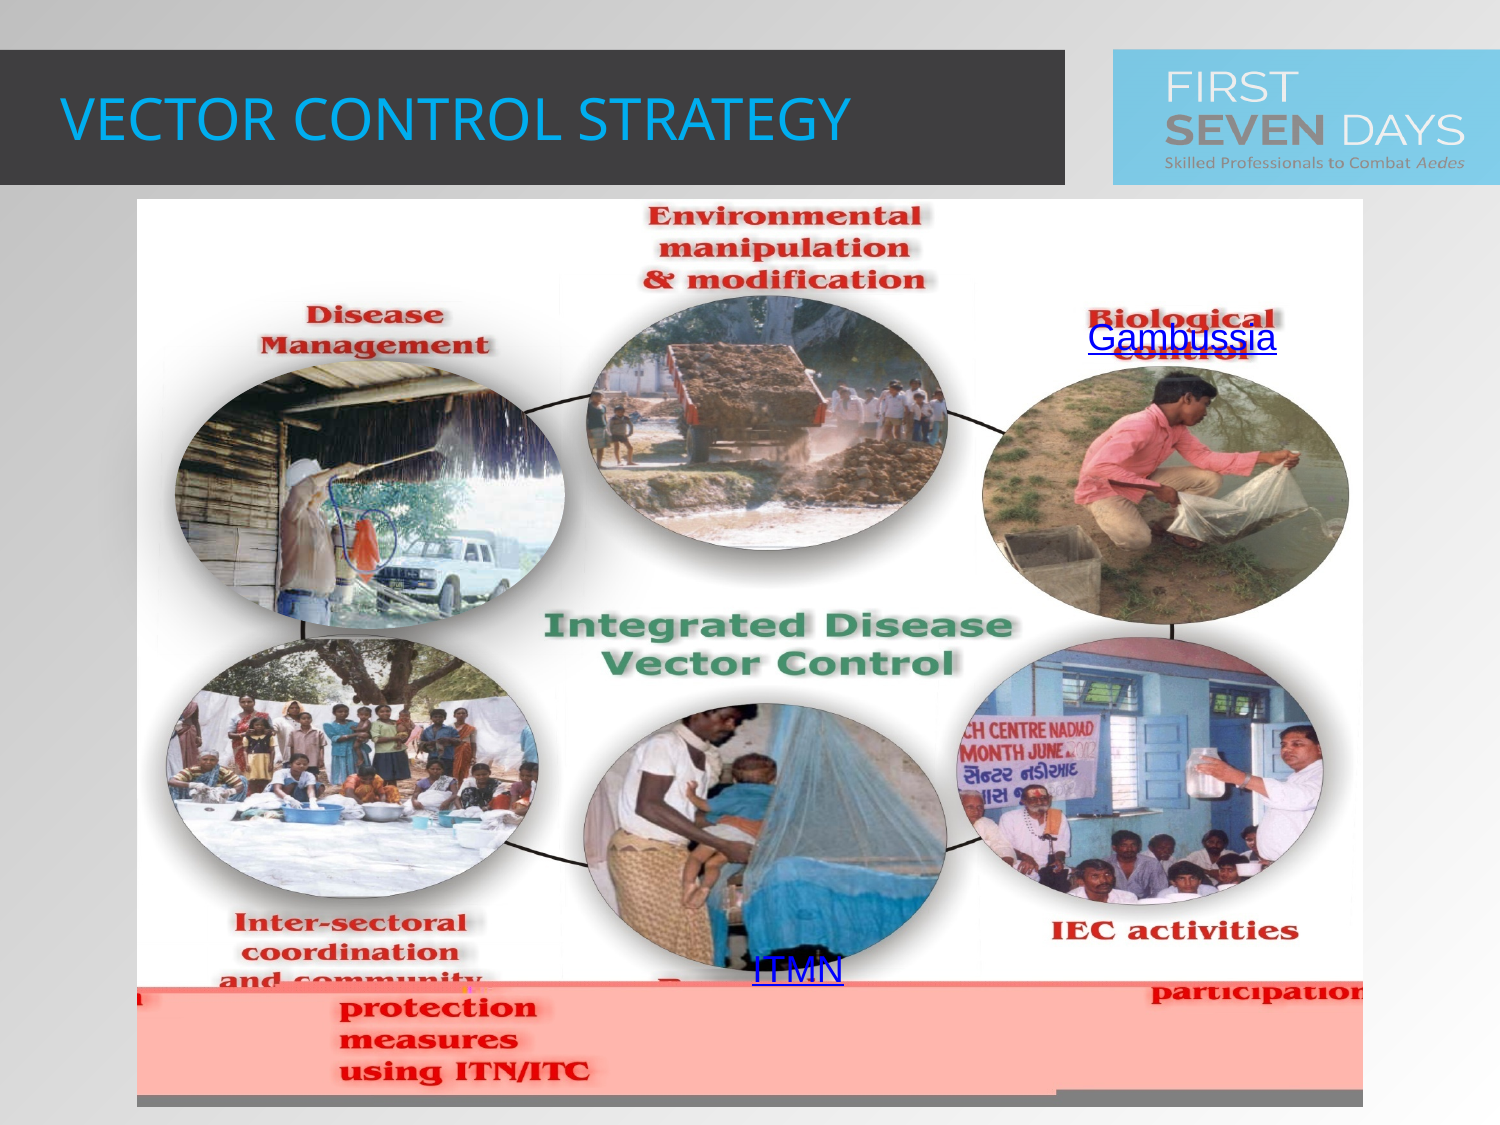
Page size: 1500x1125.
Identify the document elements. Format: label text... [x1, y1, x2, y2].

text_box VECTOR CONTROL STRATEGY [0, 49, 1065, 185]
picture [137, 199, 1363, 1108]
